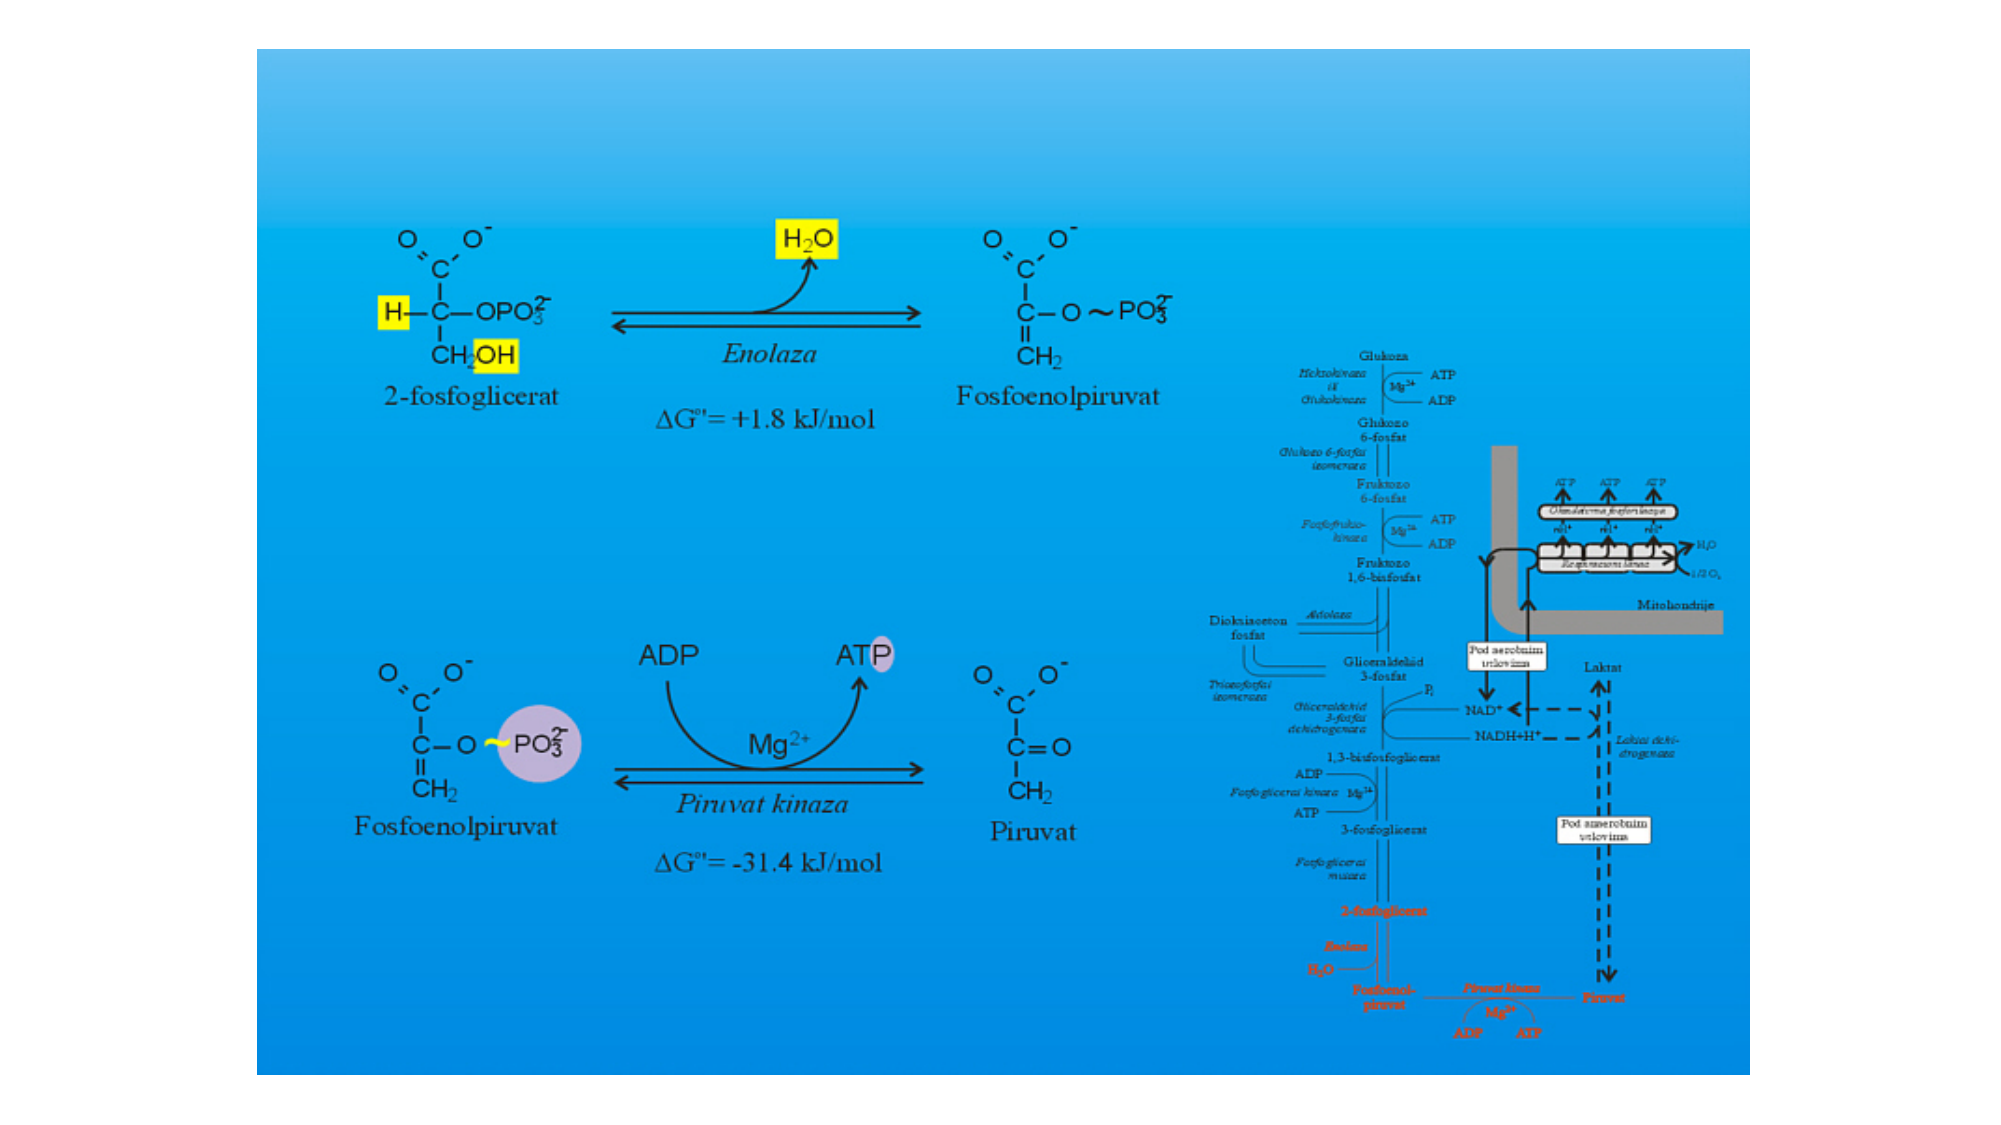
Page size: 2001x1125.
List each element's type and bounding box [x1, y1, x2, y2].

list [257, 49, 1751, 1076]
